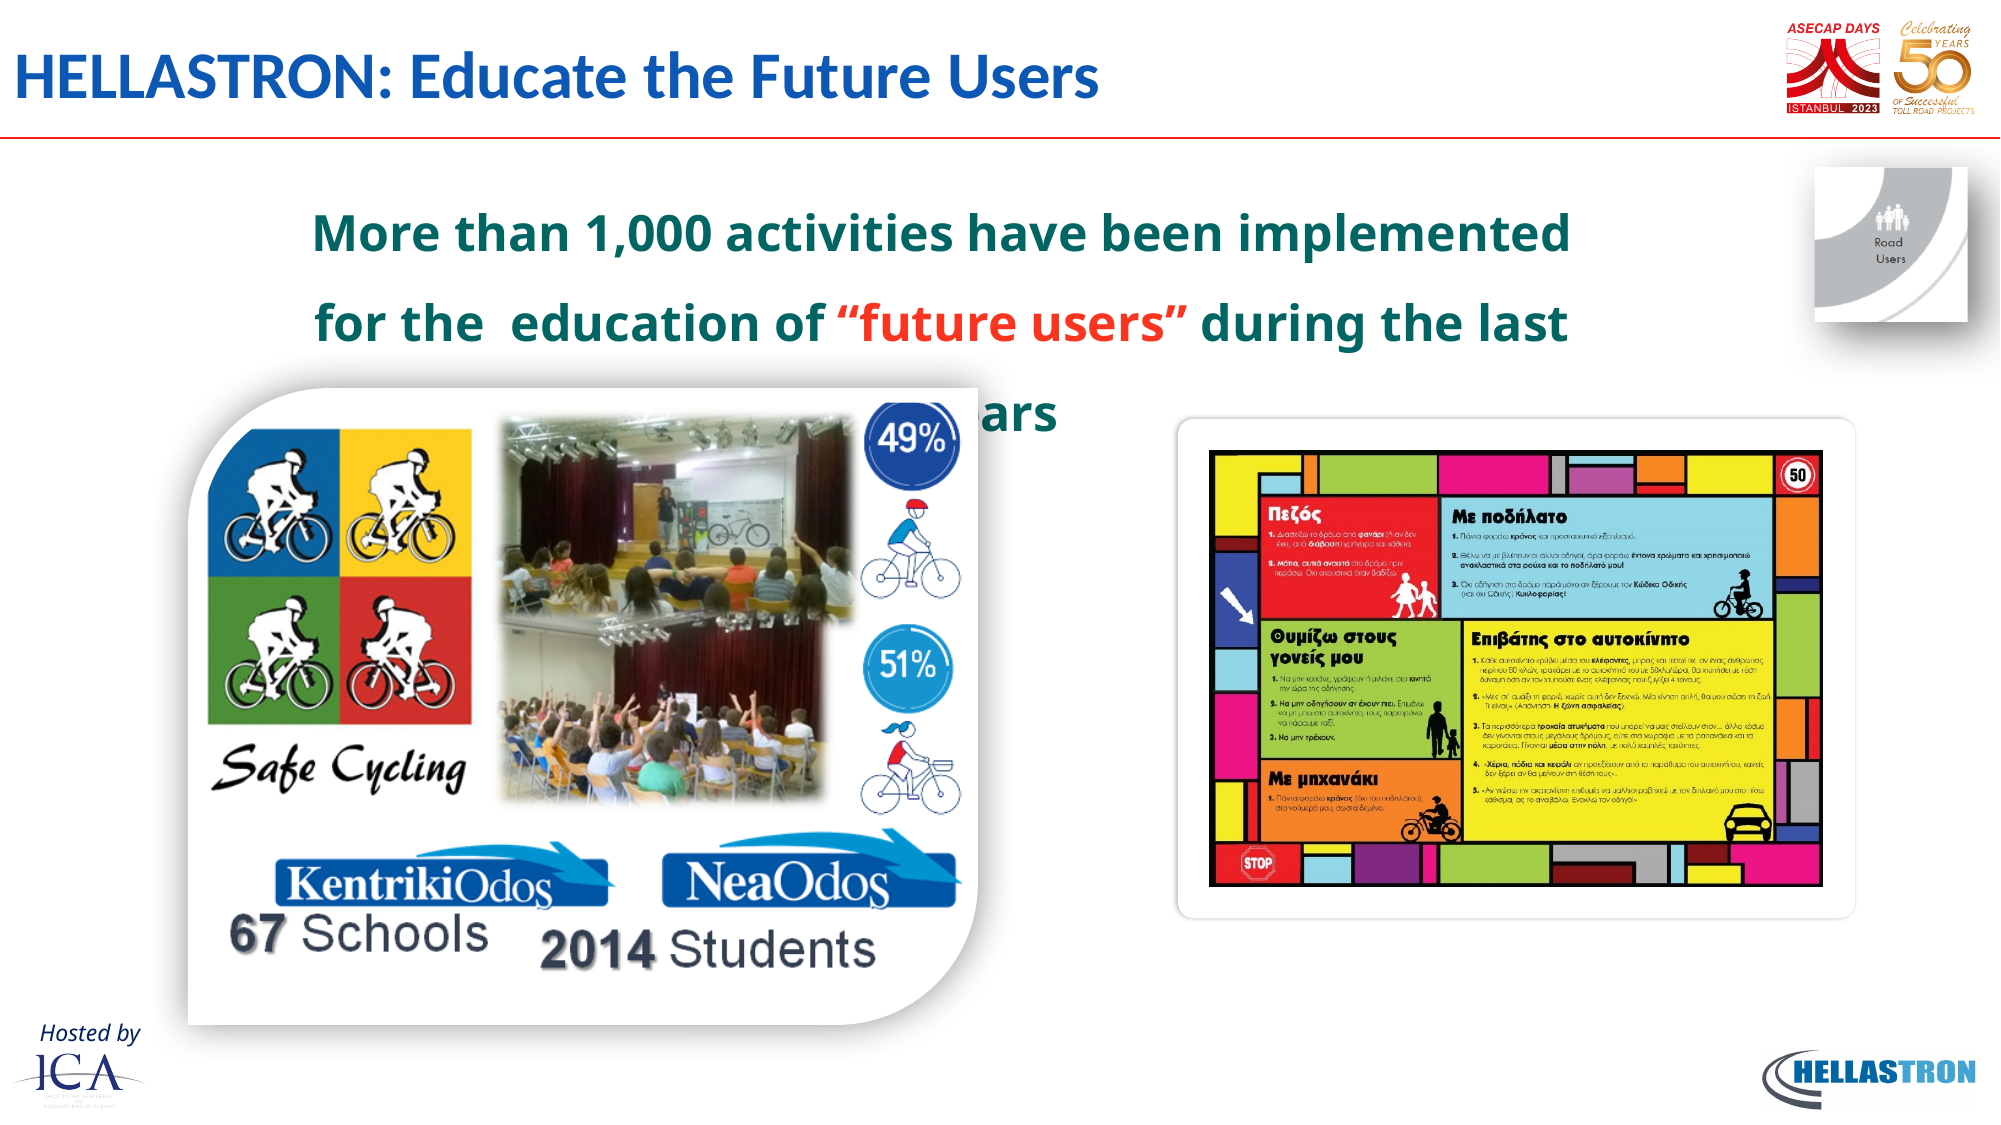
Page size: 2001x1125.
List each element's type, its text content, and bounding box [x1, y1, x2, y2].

picture [1209, 449, 1824, 887]
text_box More than 1,000 activities have been implemented for the education of “future users” during the last ten years [285, 164, 1599, 449]
picture [0, 996, 198, 1125]
picture [195, 395, 971, 1018]
picture [1781, 11, 1984, 126]
text_box HELLASTRON: Educate the Future Users [0, 24, 1733, 120]
picture [1814, 167, 1968, 322]
picture [1761, 1049, 1976, 1111]
